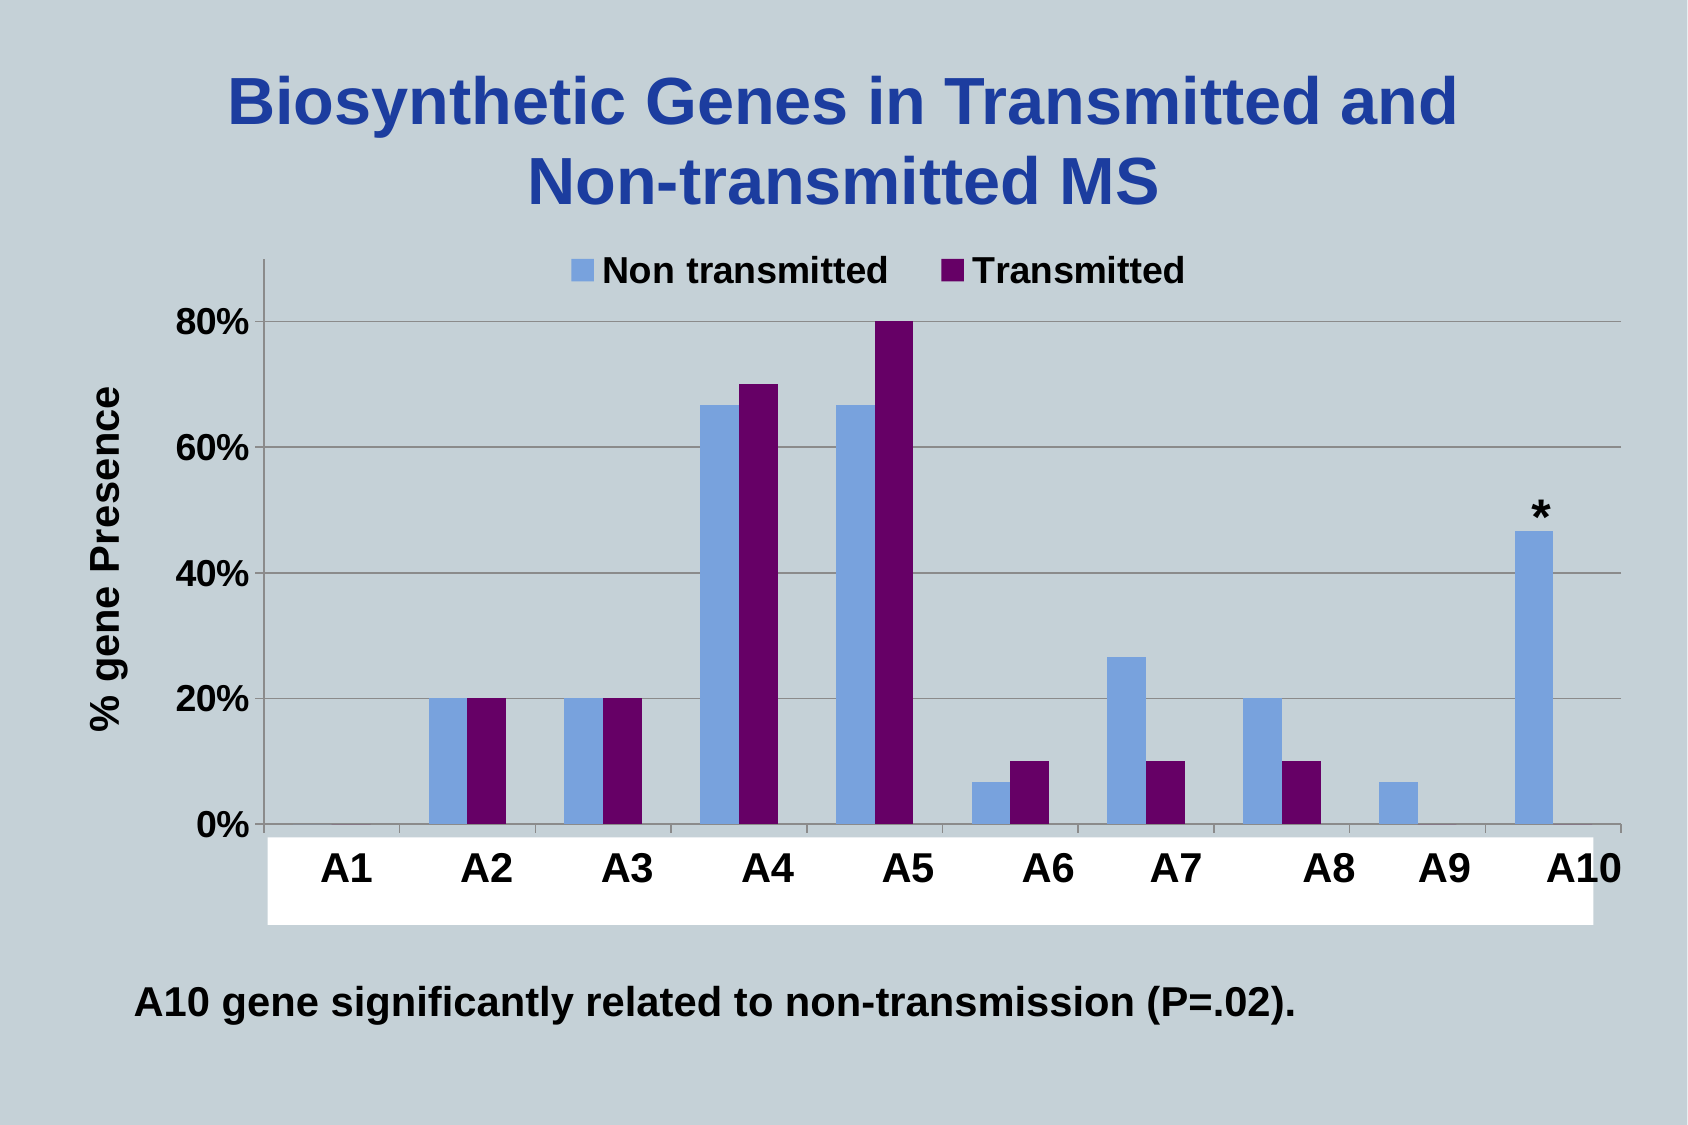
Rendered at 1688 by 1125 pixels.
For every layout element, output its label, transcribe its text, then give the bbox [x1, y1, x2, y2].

chart [68, 224, 1640, 926]
text_box A10 gene significantly related to non-transmission (P=.02). [118, 967, 1603, 1072]
title Biosynthetic Genes in Transmitted and Non-transmitted MS [84, 37, 1604, 224]
